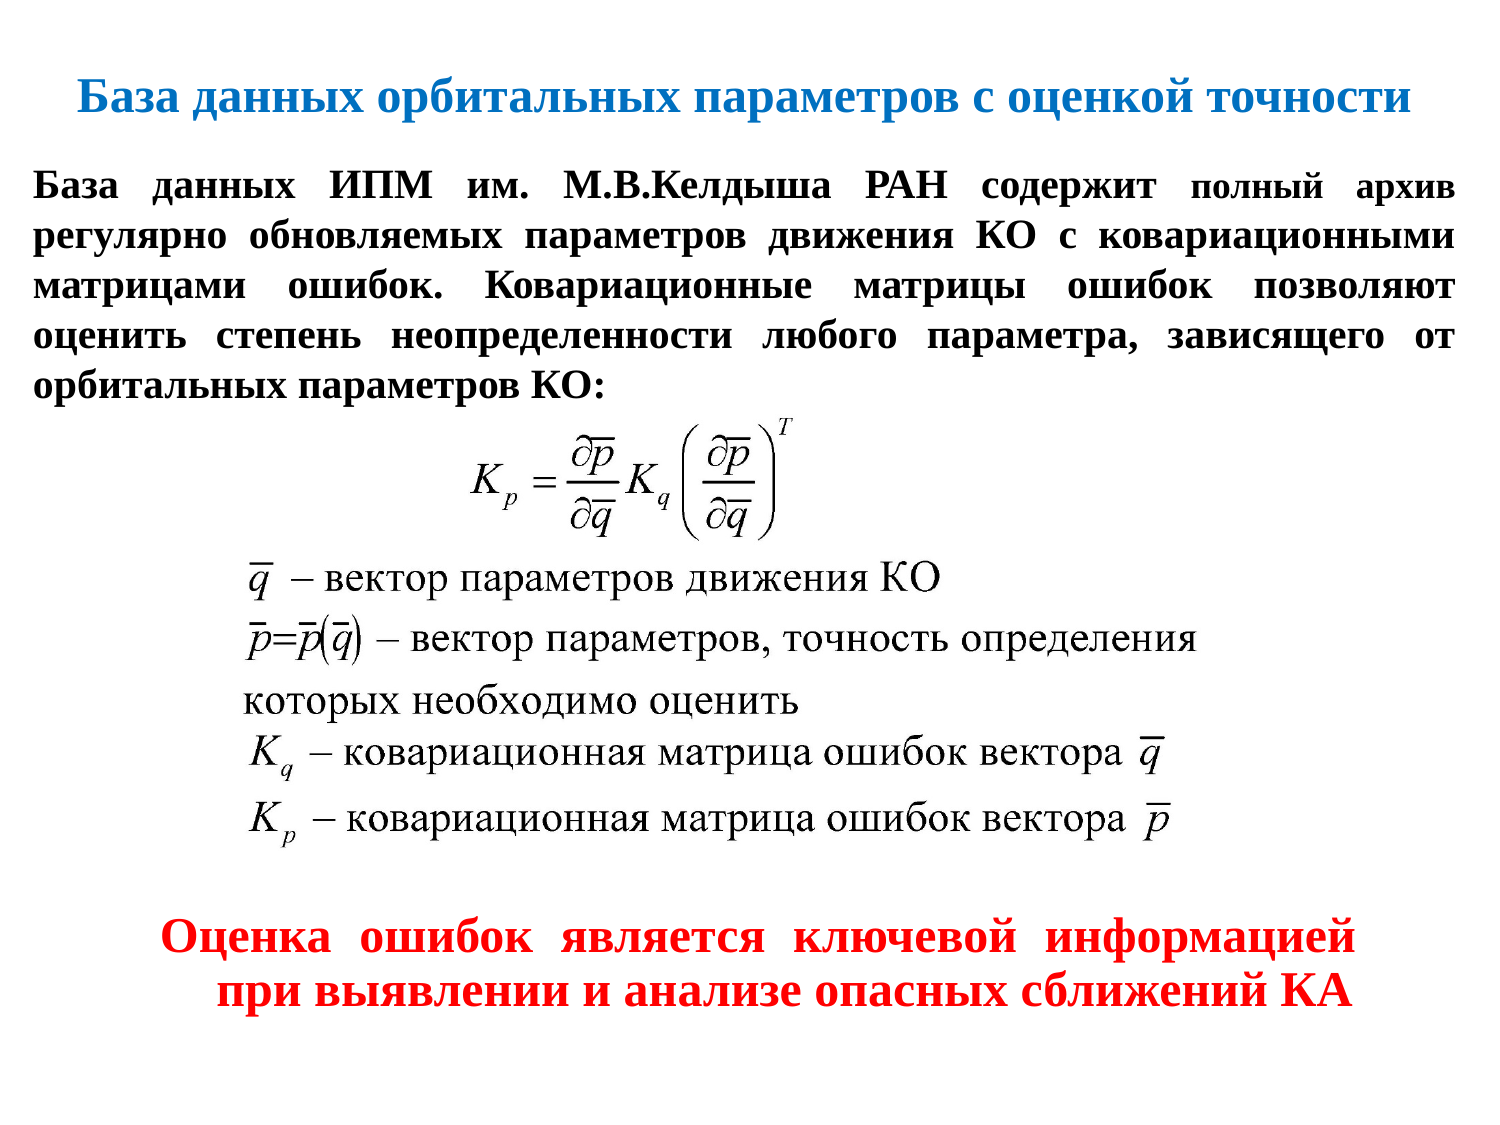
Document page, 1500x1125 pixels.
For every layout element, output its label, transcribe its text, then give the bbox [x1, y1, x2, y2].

picture [206, 408, 1237, 881]
text_box Оценка ошибок является ключевой информацией при выявлении и анализе опасных сближений КА [70, 902, 1372, 1025]
text_box База данных орбитальных параметров с оценкой точности База данных ИПМ им. М.В.Келдыша РАН содержит полный архив регулярно обновляемых параметров движения КО с ковариационными матрицами ошибок. Ковариационные матрицы ошибок позволяют оценить степень неопределенности любого параметра, зависящего от орбитальных параметров КО: [18, 54, 1471, 433]
